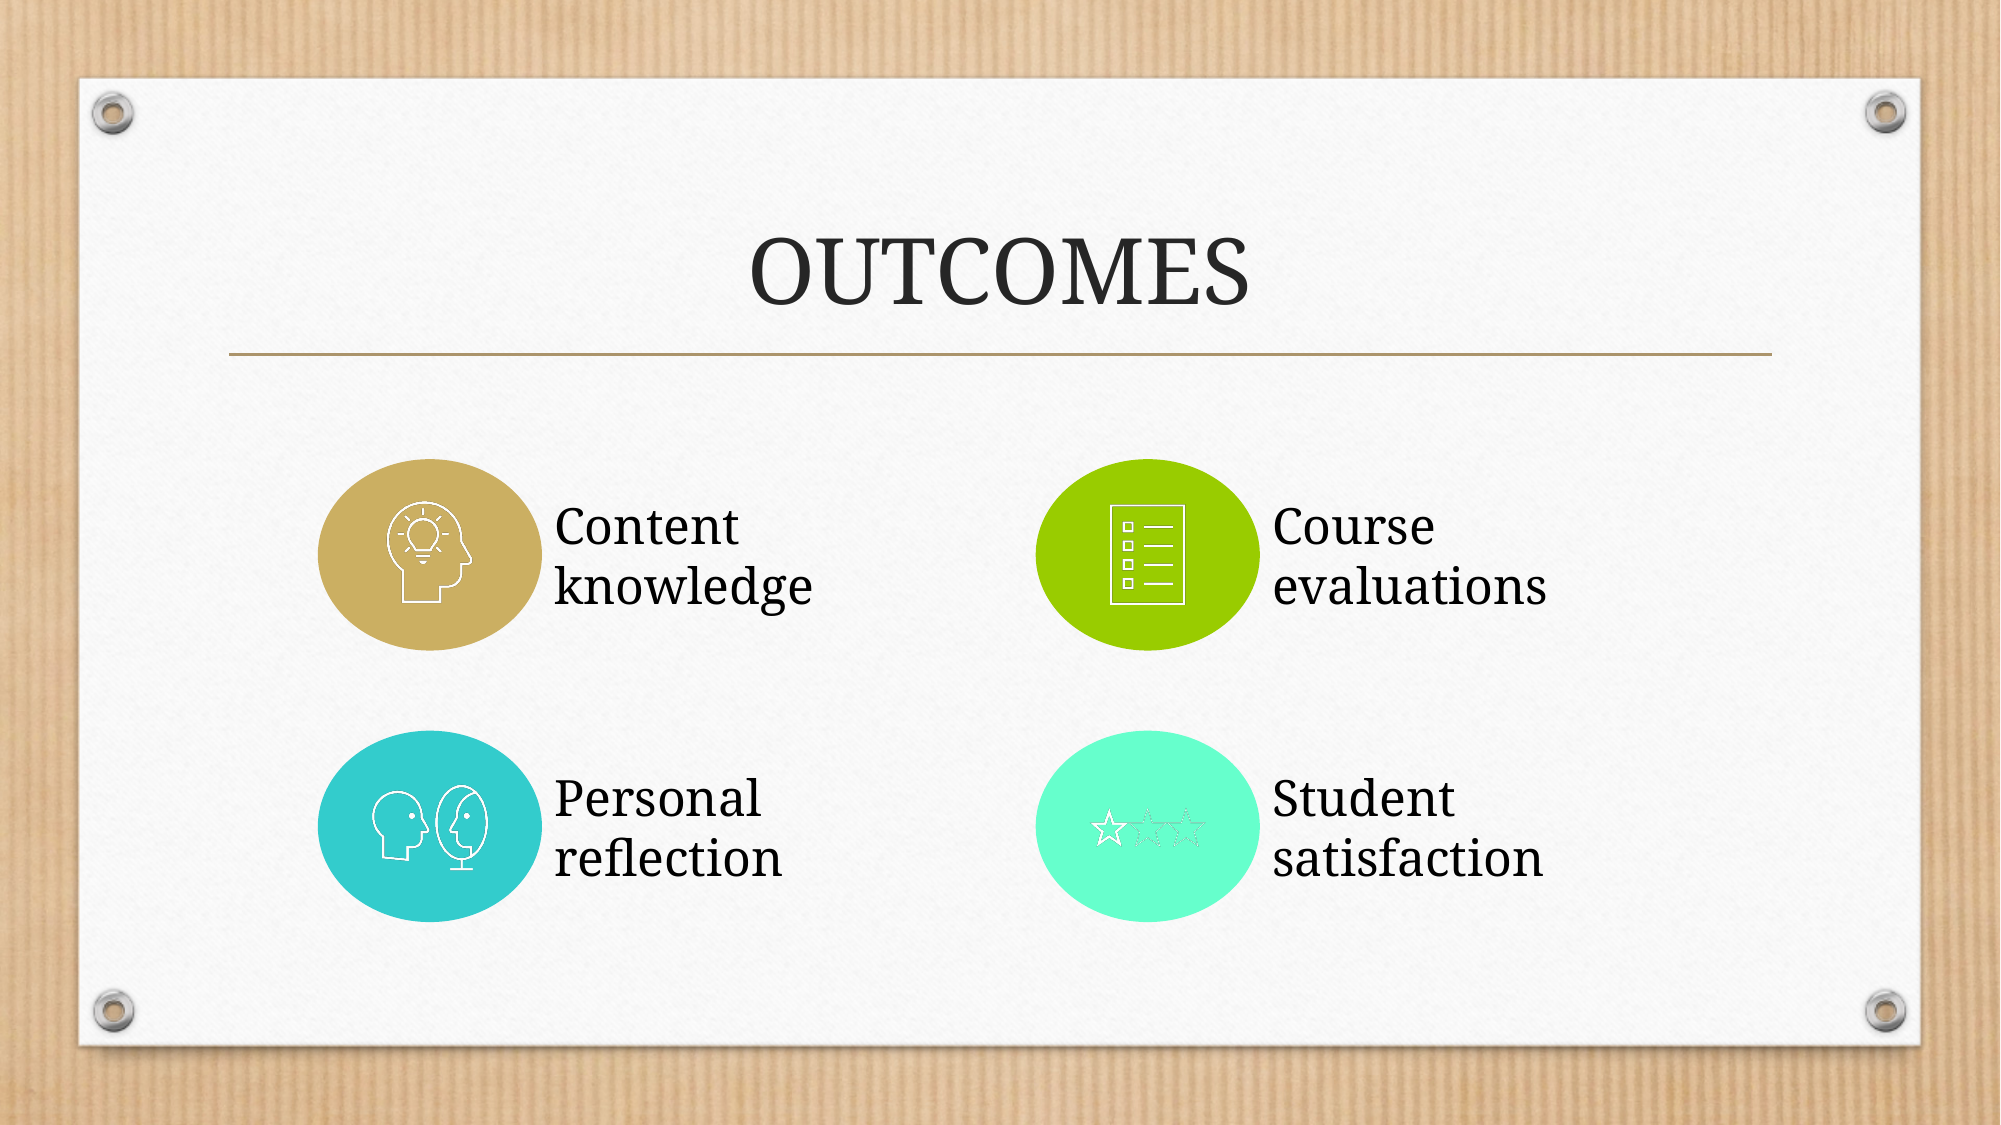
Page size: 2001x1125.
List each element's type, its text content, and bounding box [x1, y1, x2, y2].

picture [0, 0, 2001, 1125]
title OUTCOMES [212, 161, 1788, 375]
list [212, 454, 1788, 927]
